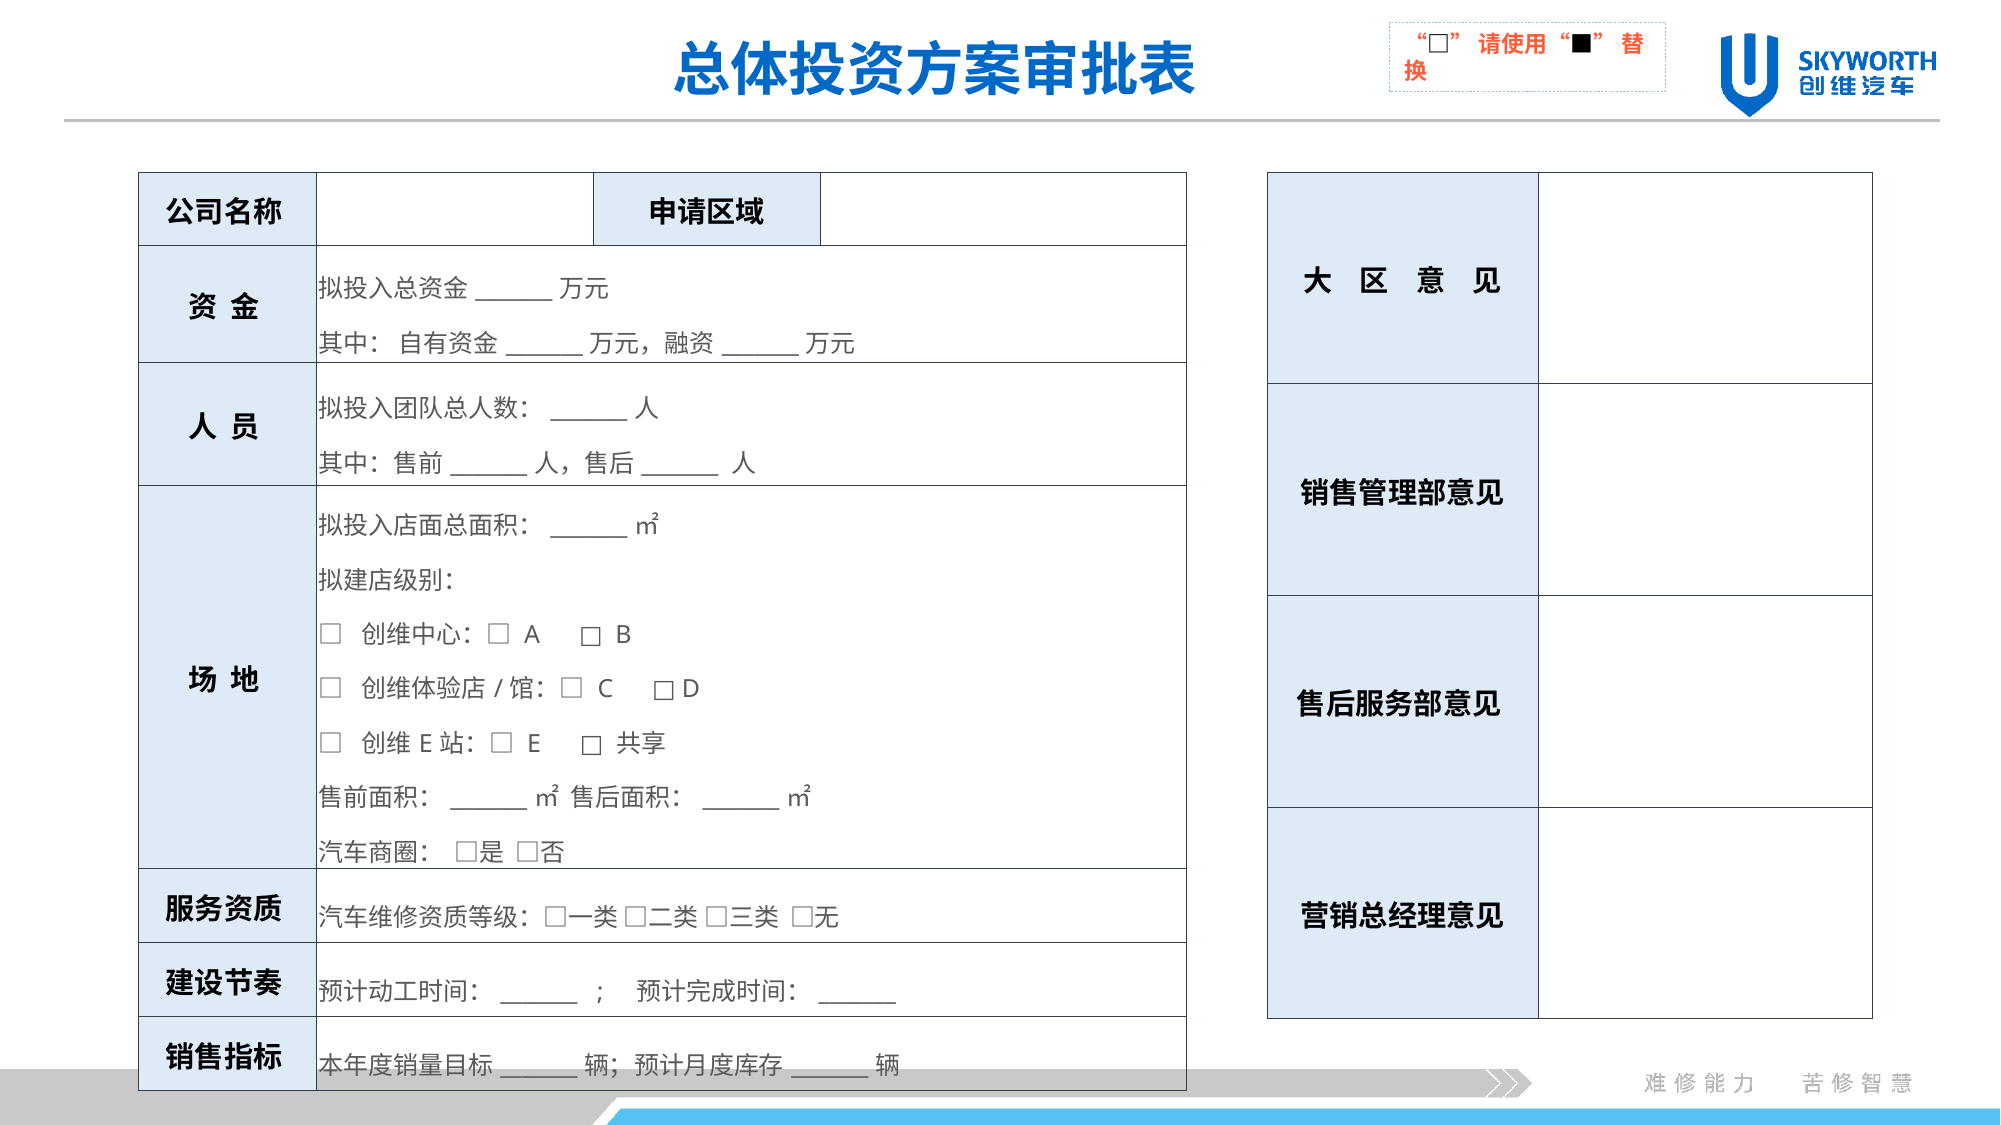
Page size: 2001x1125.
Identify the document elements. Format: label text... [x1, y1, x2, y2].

picture [0, 1069, 2000, 1125]
table_cell 销售指标 [139, 1017, 316, 1090]
table_cell 预计动工时间：_______ ; 预计完成时间：_______ [317, 943, 1186, 1016]
text_box “□”请使用“■” 替换 [1389, 21, 1666, 92]
table_cell 售后服务部意见 [1268, 596, 1538, 807]
table_cell 场 地 [139, 486, 316, 868]
table_cell 人 员 [139, 363, 316, 485]
table_header [1539, 173, 1872, 383]
picture [1710, 20, 1946, 130]
table_cell 拟投入店面总面积：_______㎡ 拟建店级别： □ 创维中心：□ A □ B □ 创维体验店/馆：□ C □ D □ 创维E站：□ E □ 共享 售前面积：_______㎡ 售后面积：_______㎡ 汽车商圈： □是 □否 [317, 486, 1186, 868]
table_cell [1539, 808, 1872, 1018]
table_header 公司名称 [139, 173, 316, 245]
table_header 大 区 意 见 [1268, 173, 1538, 383]
table_cell 本年度销量目标_______辆；预计月度库存_______辆 [317, 1017, 1186, 1090]
table_cell [1539, 596, 1872, 807]
table_header [821, 173, 1186, 245]
table_header [317, 173, 593, 245]
table_cell 服务资质 [139, 869, 316, 942]
table_cell 汽车维修资质等级：□一类 □二类 □三类 □无 [317, 869, 1186, 942]
table_cell 销售管理部意见 [1268, 384, 1538, 595]
table_cell 拟投入团队总人数：_______人 其中：售前_______人，售后_______ 人 [317, 363, 1186, 485]
table_cell 资 金 [139, 246, 316, 362]
table_cell 拟投入总资金_______万元 其中： 自有资金_______万元，融资_______万元 [317, 246, 1186, 362]
table_cell 营销总经理意见 [1268, 808, 1538, 1018]
table_header 申请区域 [594, 173, 820, 245]
text_box 总体投资方案审批表 [412, 10, 1390, 104]
table_cell 建设节奏 [139, 943, 316, 1016]
table_cell [1539, 384, 1872, 595]
